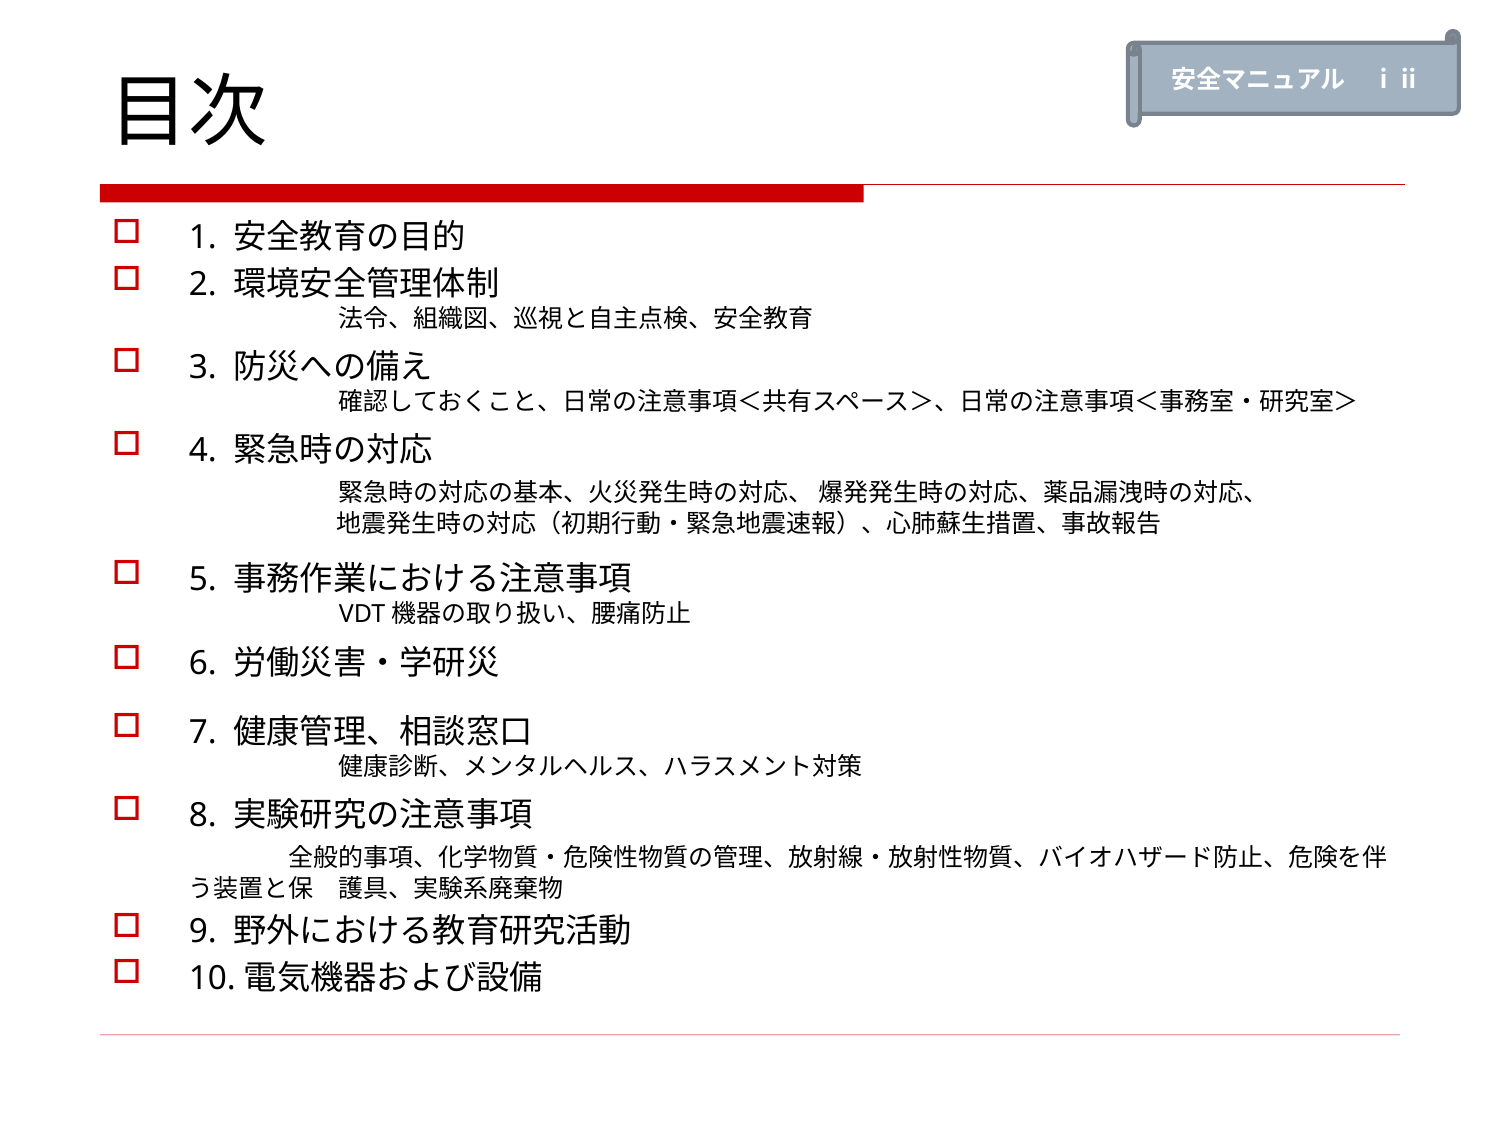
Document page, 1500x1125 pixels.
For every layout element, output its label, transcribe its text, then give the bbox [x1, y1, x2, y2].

text_box 安全マニュアル ⅰⅱ [1125, 28, 1461, 128]
list 1. 安全教育の目的 2. 環境安全管理体制 法令、組織図、巡視と自主点検、安全教育 3. 防災への備え 確認しておくこと、日常の注意事項＜共有スペース＞、日常の注意事項＜事務室・研究室＞ 4. 緊急時の対応 緊急時の対応の基本、火災発生時の対応、 爆発発生時の対応、薬品漏洩時の対応、 地震発生時の対応（初期行動・緊急地震速報）、心肺蘇生措置、事故報告 5. 事務作業における注意事項 VDT機器の取り扱い、腰痛防止 6. 労働災害・学研災 7. 健康管理、相談窓口 健康診断、メンタルヘルス、ハラスメント対策 8. 実験研究の注意事項 全般的事項、化学物質・危険性物質の管理、放射線・放射性物質、バイオハザード防止、危険を伴う装置と保 護具、実験系廃棄物 9. 野外における教育研究活動 10.電気機器および設備 [96, 208, 1409, 1047]
title 目次 [94, 39, 1407, 163]
